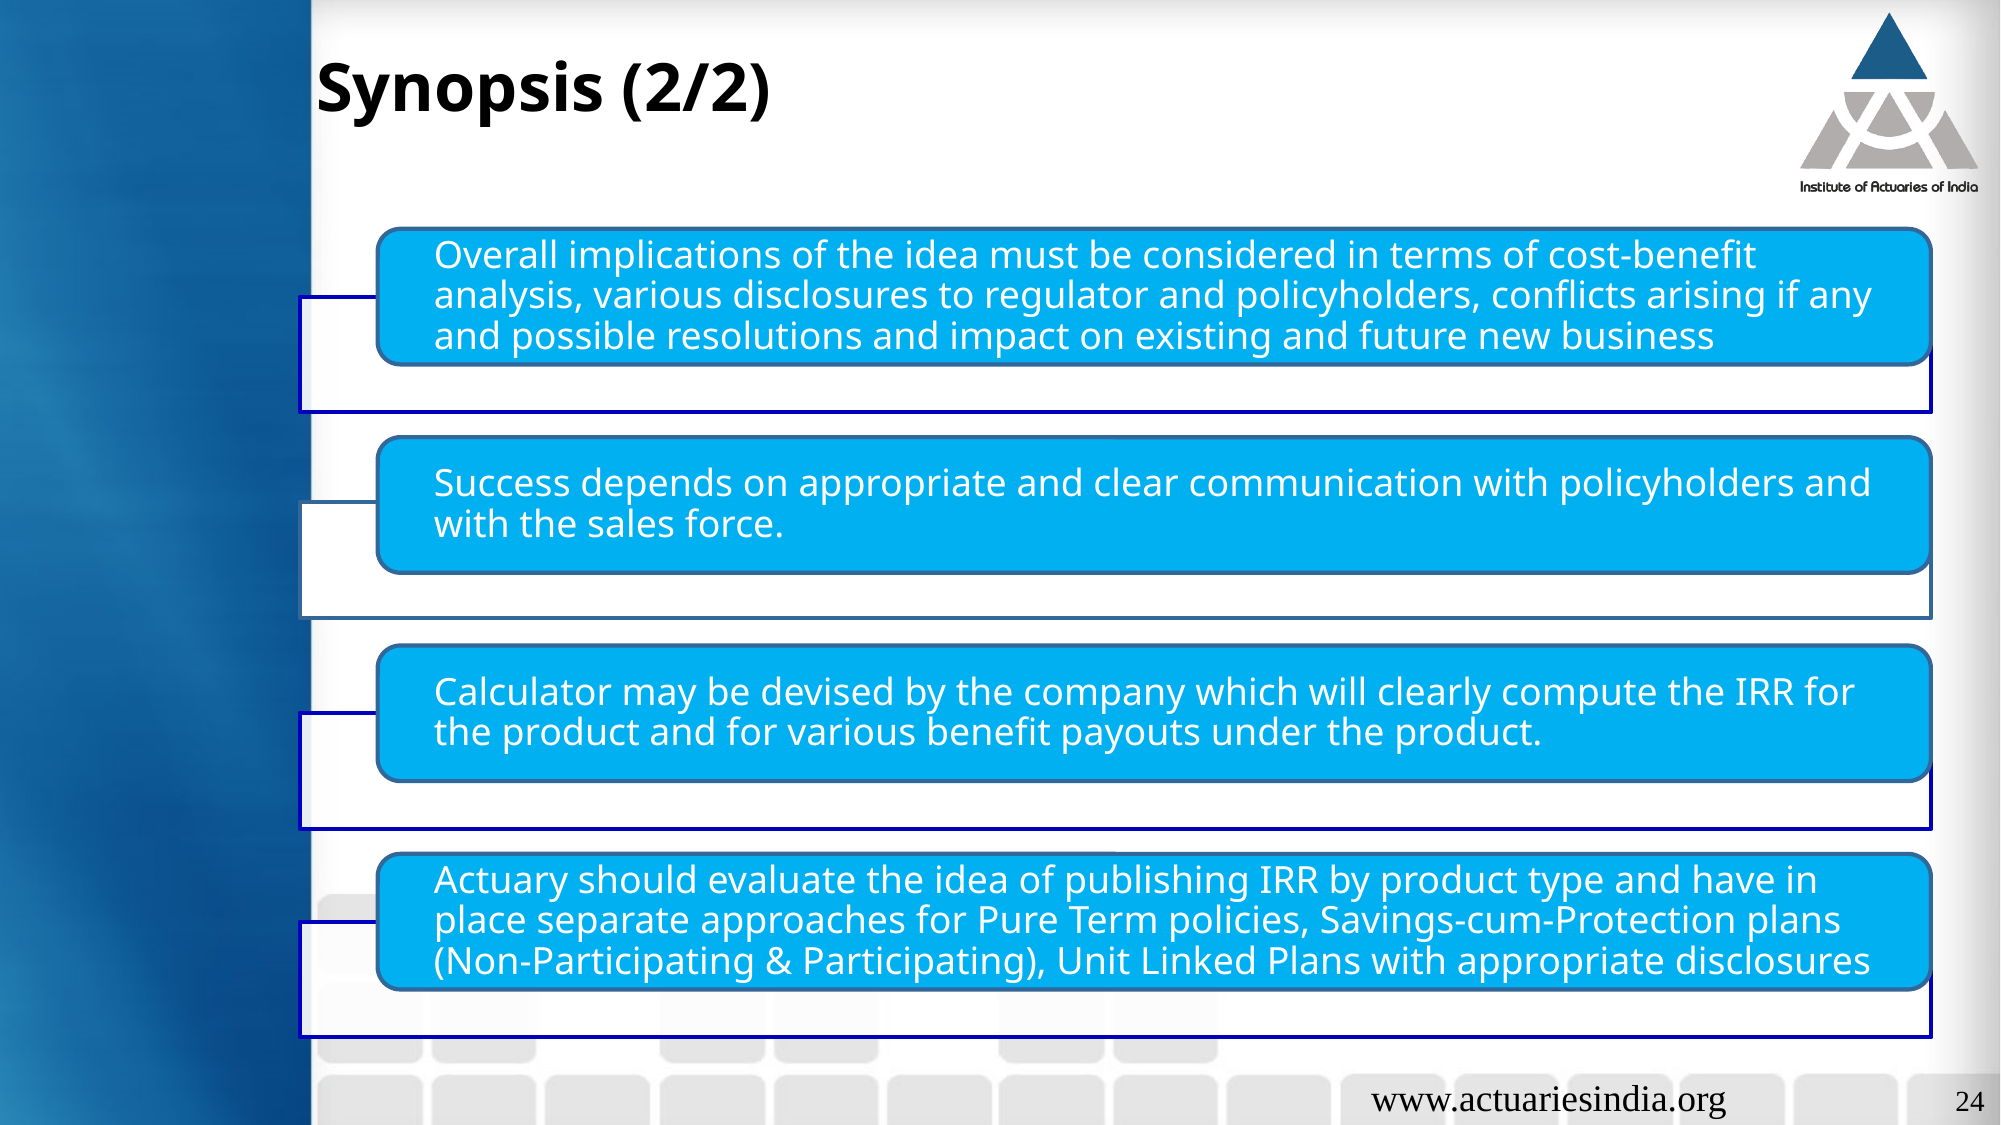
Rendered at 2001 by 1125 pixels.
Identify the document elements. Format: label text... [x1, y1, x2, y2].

picture [0, 0, 2001, 1125]
slide_number 24 [1583, 1074, 2000, 1125]
text_box Synopsis (2/2) [301, 37, 1699, 121]
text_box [299, 220, 1932, 1047]
text_box www.actuariesindia.org [1356, 1066, 1832, 1125]
